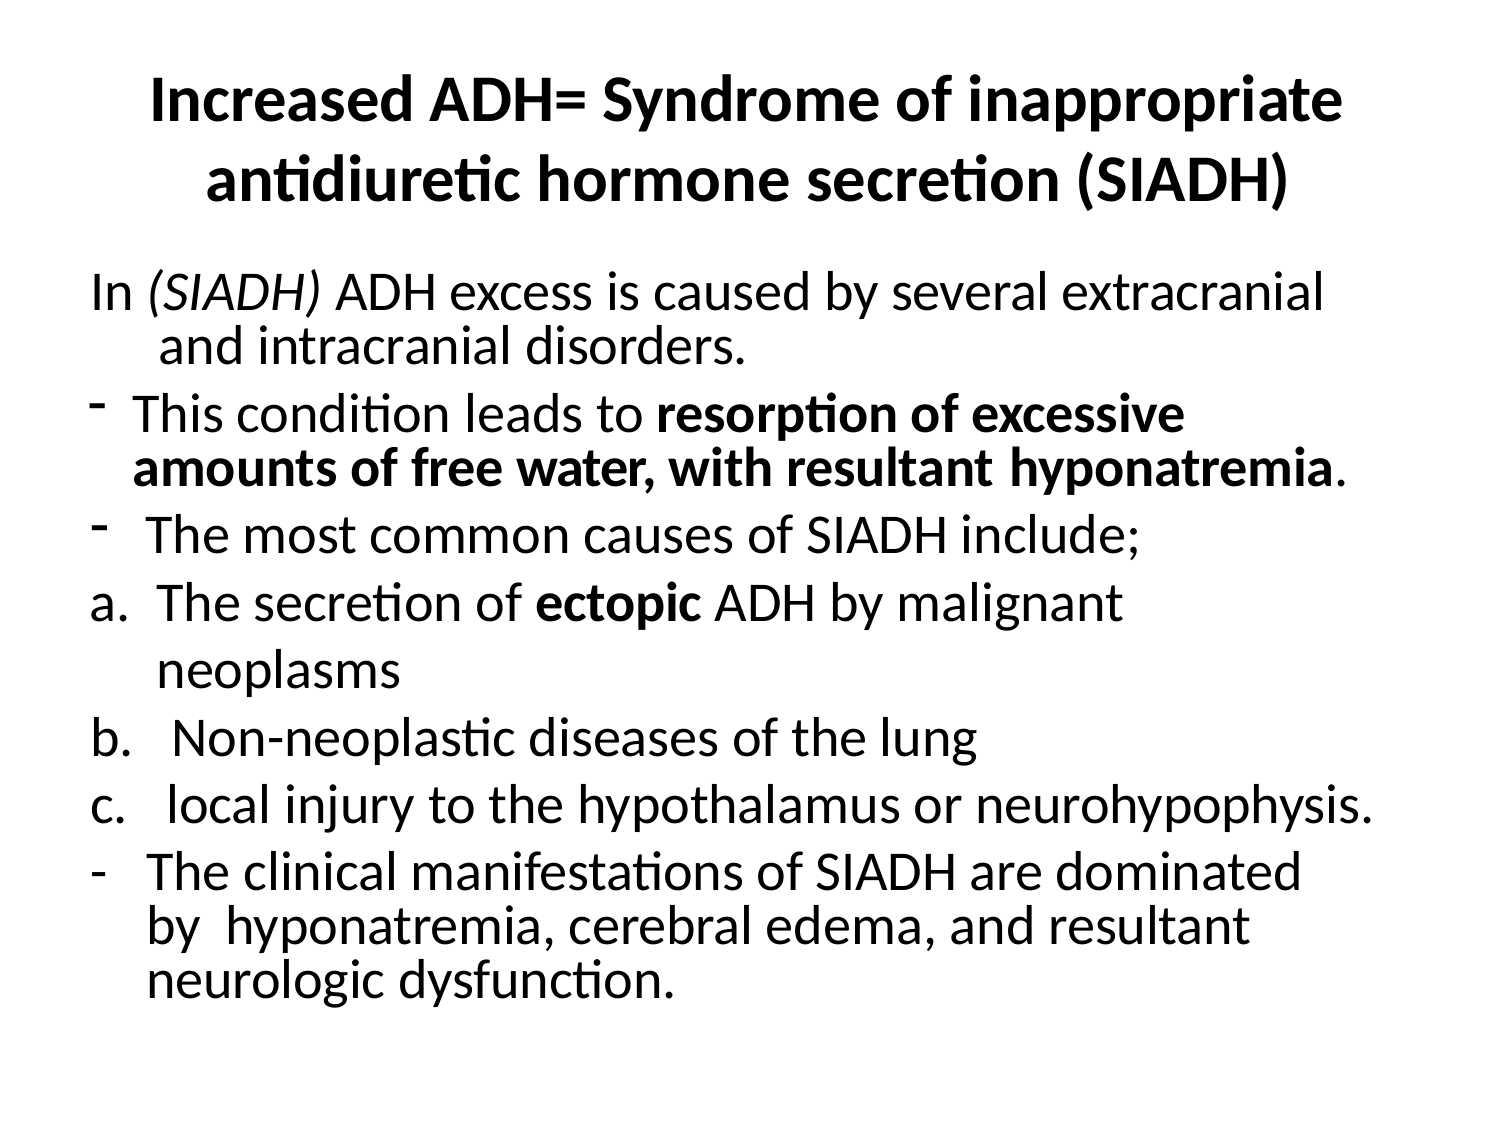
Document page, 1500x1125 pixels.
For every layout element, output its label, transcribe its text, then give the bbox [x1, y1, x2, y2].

title Increased ADH= Syndrome of inappropriate antidiuretic hormone secretion (SIADH) [86, 32, 1414, 243]
text_box In (SIADH) ADH excess is caused by several extracranial and intracranial disorders. This condition leads to resorption of excessive amounts of free water, with resultant hyponatremia. The most common causes of SIADH include; The secretion of ectopic ADH by malignant neoplasms Non-neoplastic diseases of the lung local injury to the hypothalamus or neurohypophysis. - The clinical manifestations of SIADH are dominated by hyponatremia, cerebral edema, and resultant neurologic dysfunction. [87, 252, 1390, 1010]
